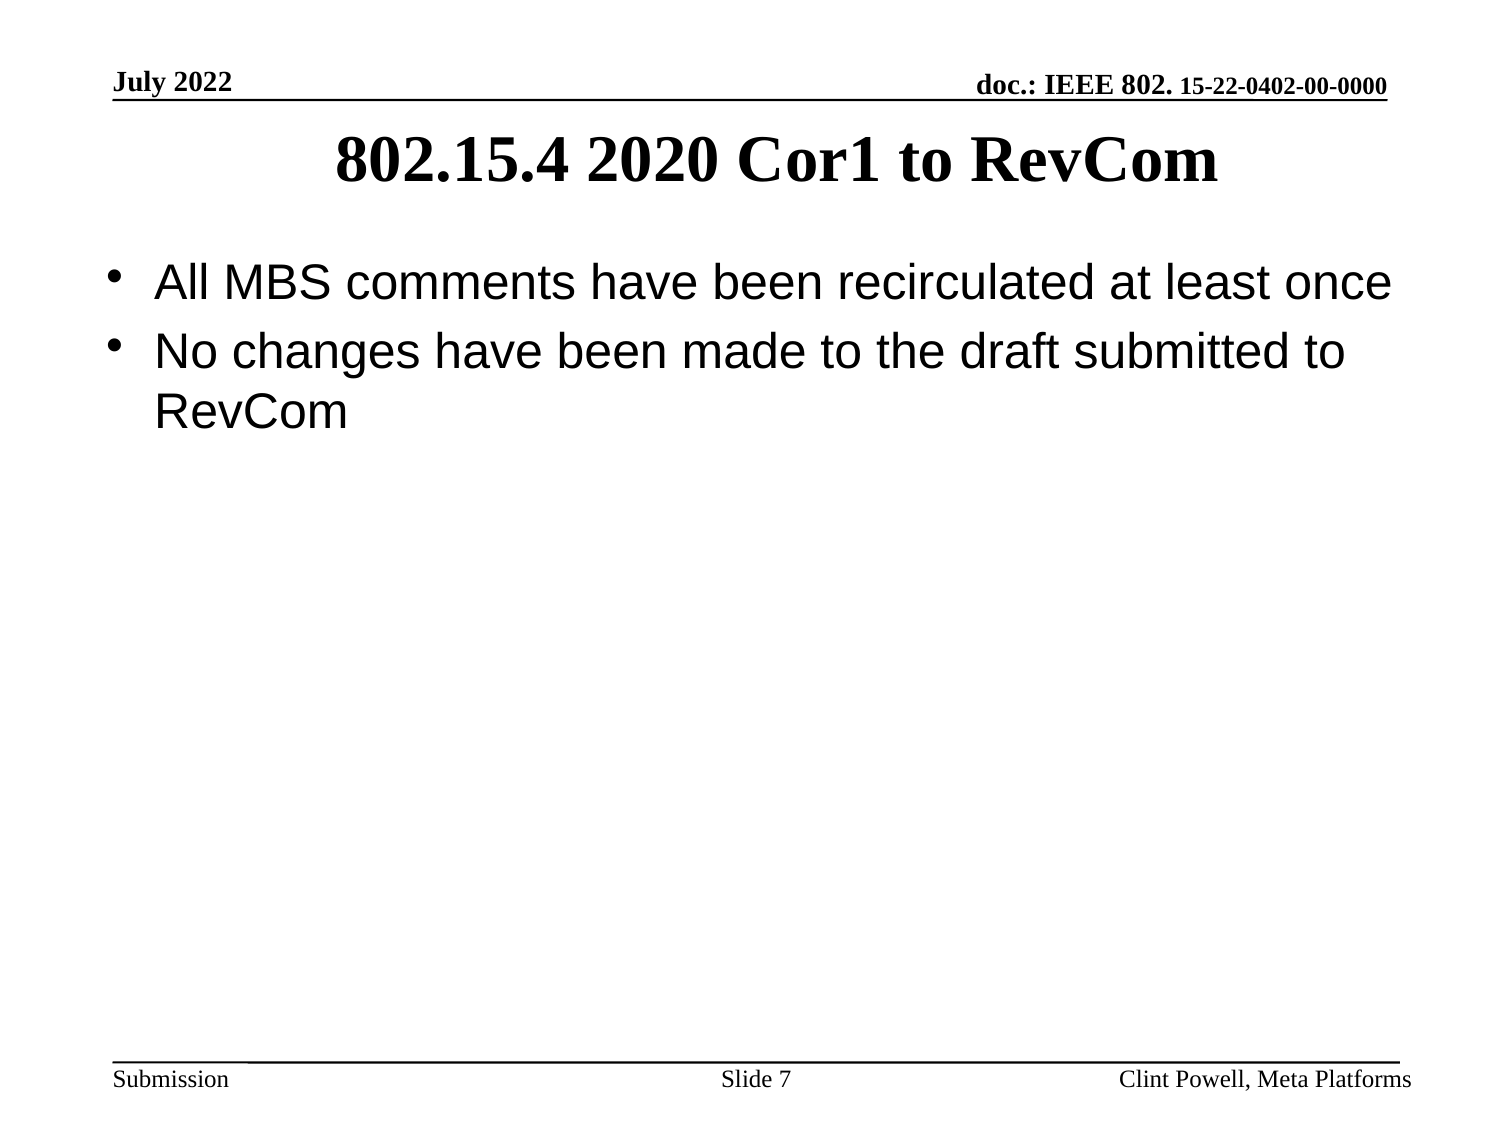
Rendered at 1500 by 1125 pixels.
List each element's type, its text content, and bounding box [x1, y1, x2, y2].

text_box All MBS comments have been recirculated at least once No changes have been made to the draft submitted to RevCom [75, 241, 1425, 1068]
footer Clint Powell, Meta Platforms [900, 1068, 1413, 1093]
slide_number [112, 62, 375, 98]
text_box 802.15.4 2020 Cor1 to RevCom [140, 107, 1416, 233]
slide_number Slide 7 [712, 1068, 800, 1093]
